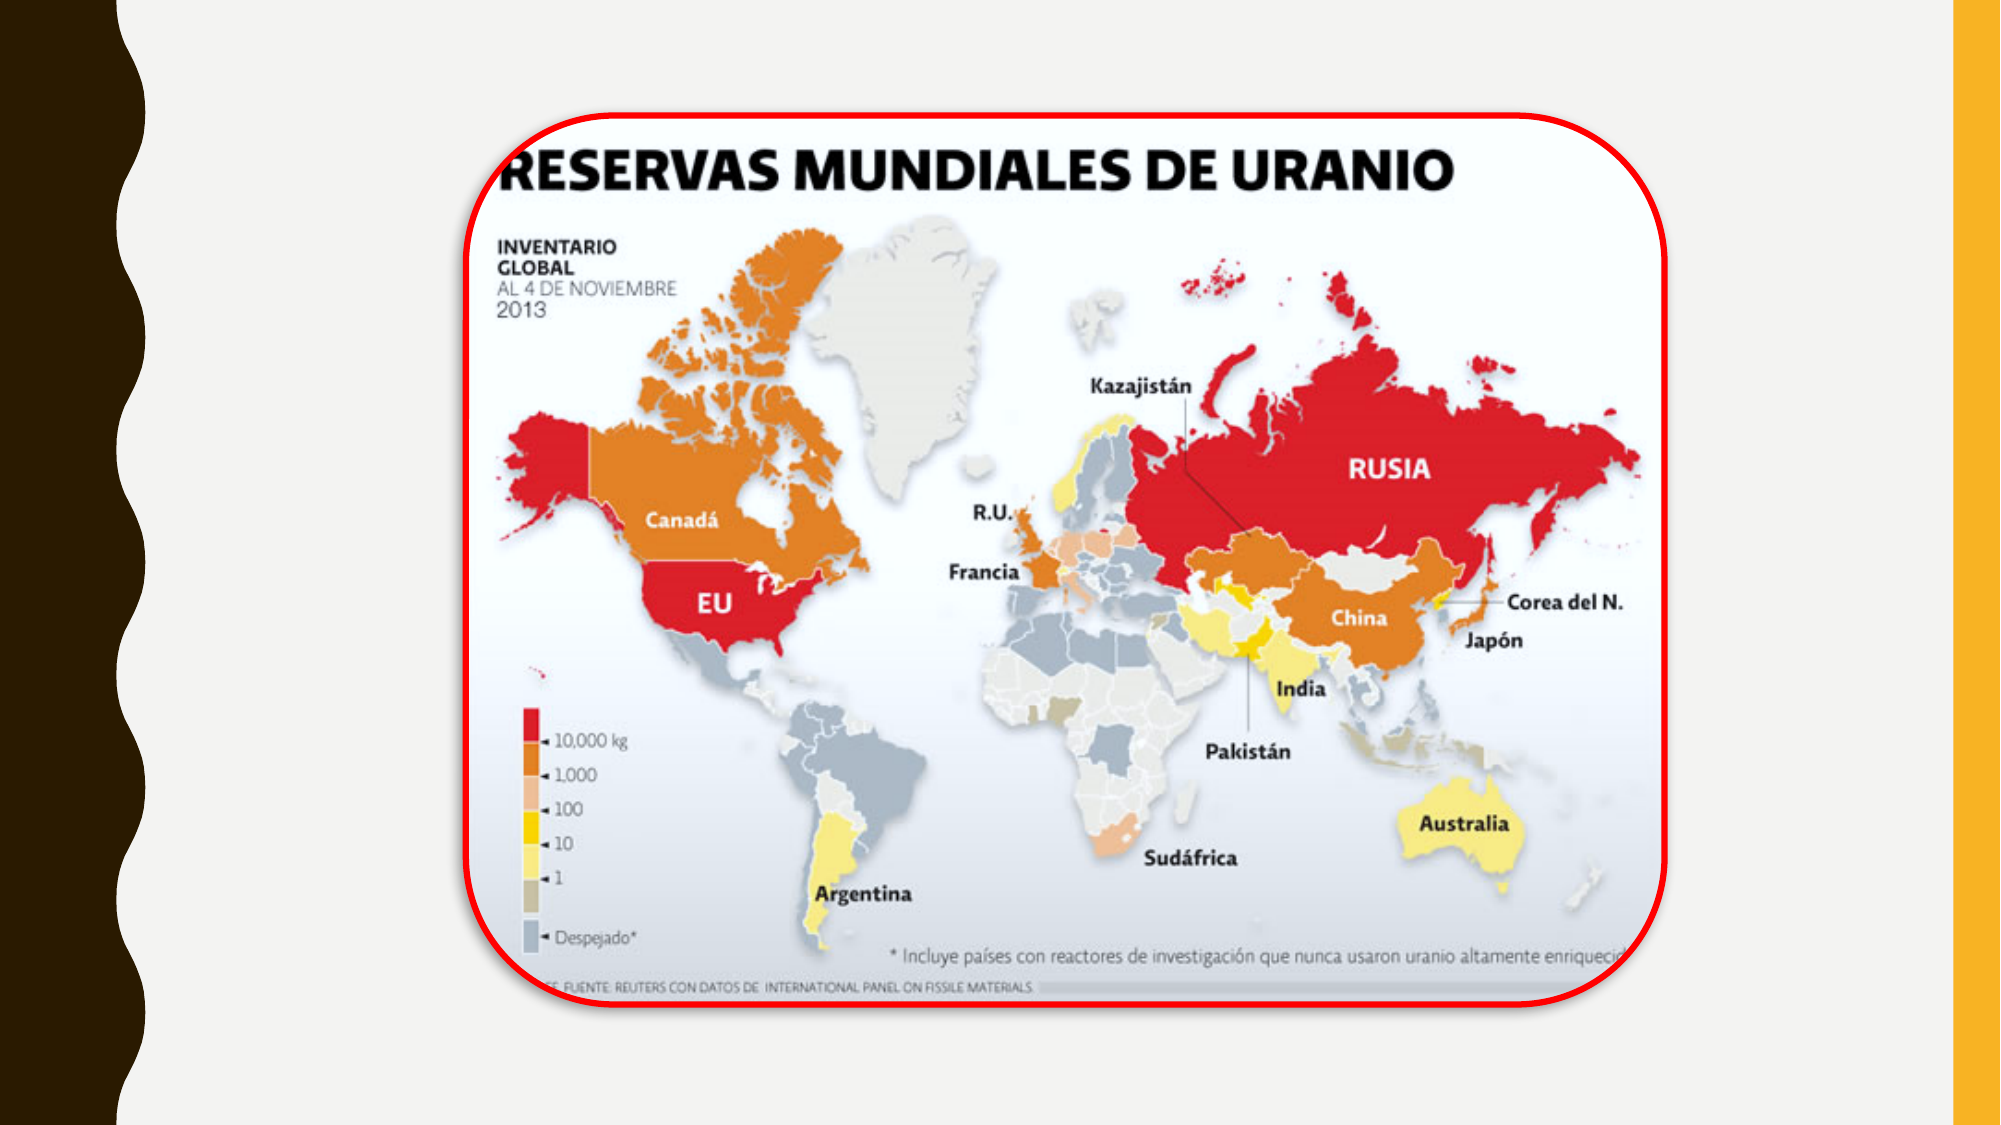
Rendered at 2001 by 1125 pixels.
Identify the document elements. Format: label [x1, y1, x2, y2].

picture [465, 115, 1665, 1005]
